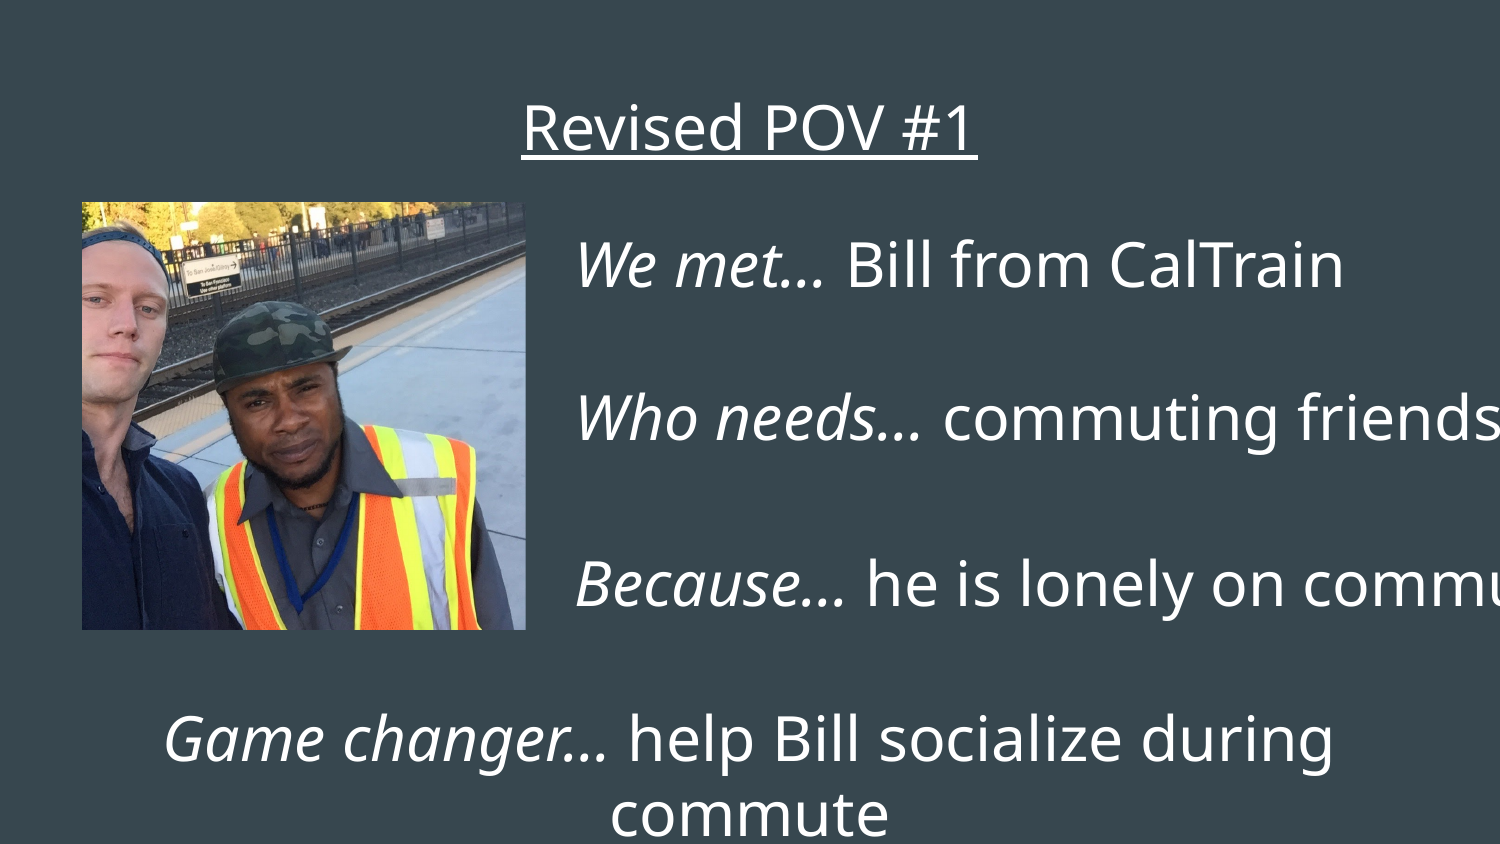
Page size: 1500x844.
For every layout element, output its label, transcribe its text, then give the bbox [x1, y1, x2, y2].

title Because… he is lonely on commute [559, 528, 1500, 623]
title We met… Bill from CalTrain [559, 209, 1500, 304]
title Game changer… help Bill socialize during commute [51, 683, 1449, 778]
picture [81, 202, 526, 630]
title Who needs… commuting friends [559, 362, 1500, 457]
title Revised POV #1 [51, 72, 1449, 167]
